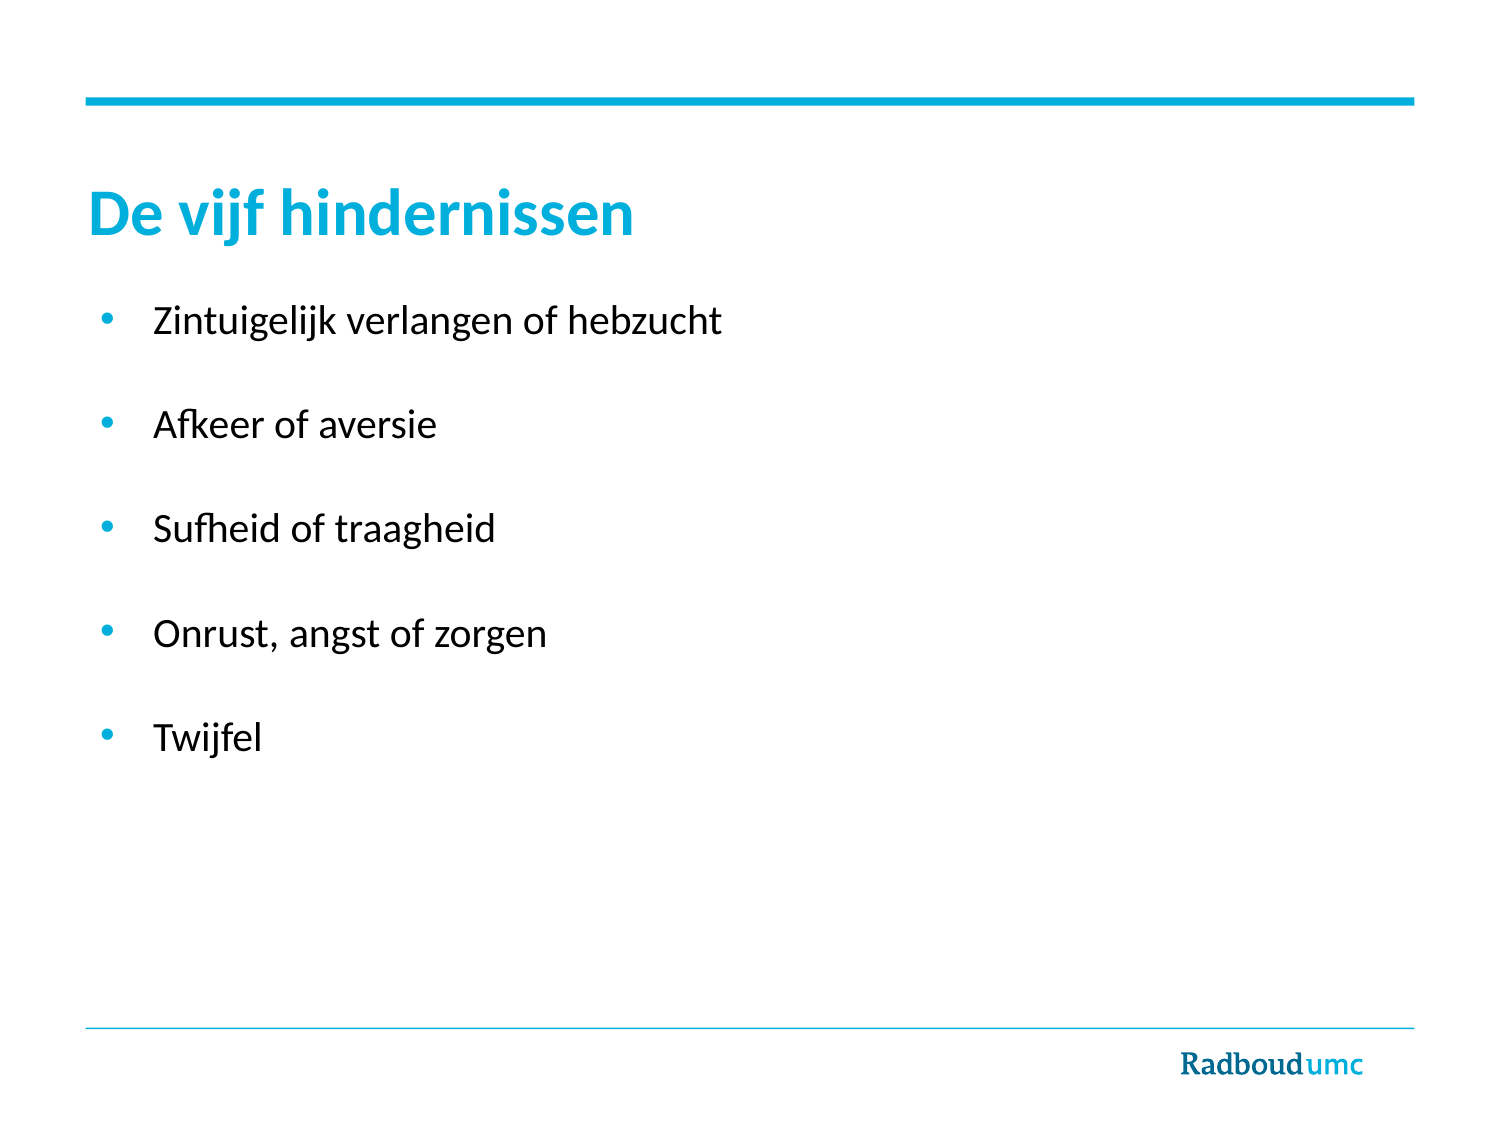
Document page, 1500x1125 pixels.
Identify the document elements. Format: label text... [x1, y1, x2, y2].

list Zintuigelijk verlangen of hebzucht Afkeer of aversie Sufheid of traagheid Onrust, angst of zorgen Twijfel [100, 290, 1415, 968]
title De vijf hindernissen [88, 160, 1418, 249]
